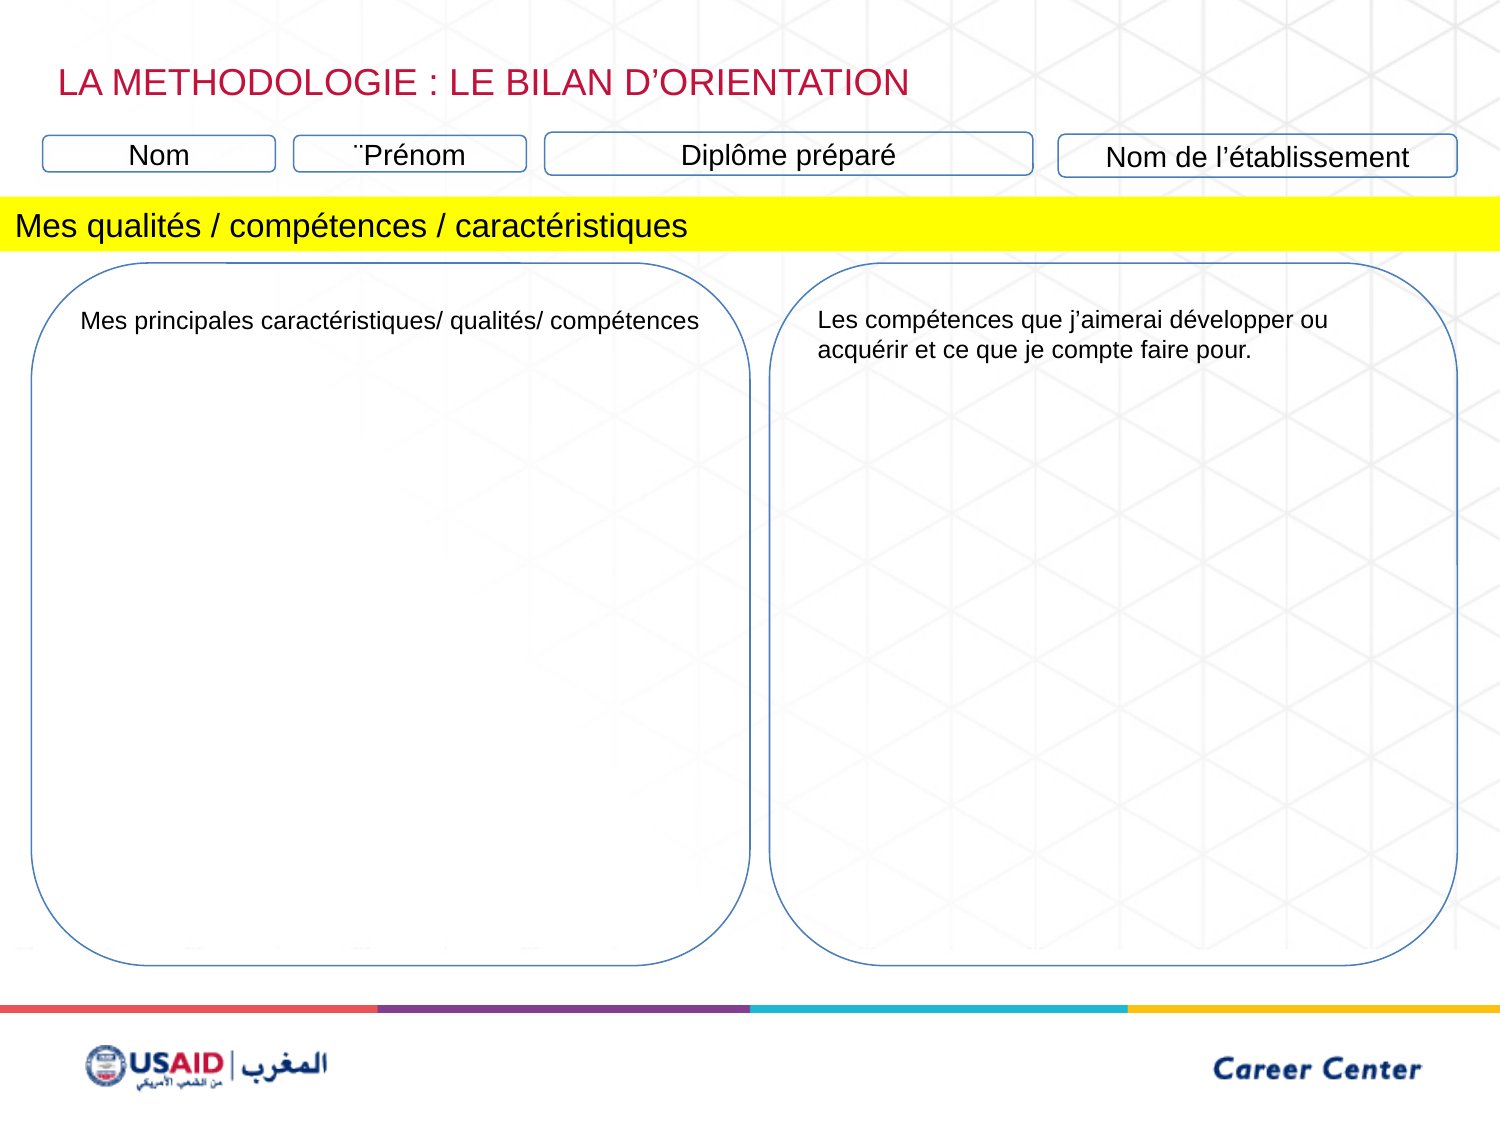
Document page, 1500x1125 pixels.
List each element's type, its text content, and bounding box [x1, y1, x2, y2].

picture [0, 0, 1500, 196]
picture [0, 1013, 1500, 1093]
text_box Nom de l’établissement [1057, 133, 1459, 178]
text_box [736, 420, 783, 930]
text_box LA METHODOLOGIE : LE BILAN D’ORIENTATION [42, 50, 1247, 158]
picture [0, 252, 1500, 1005]
text_box Diplôme préparé [543, 131, 1034, 176]
text_box Les compétences que j’aimerai développer ou acquérir et ce que je compte faire pour. [768, 262, 1459, 967]
text_box ¨Prénom [292, 134, 528, 173]
text_box Mes qualités / compétences / caractéristiques [0, 196, 1500, 252]
text_box Mes principales caractéristiques/ qualités/ compétences [30, 262, 751, 967]
text_box Nom [41, 134, 277, 173]
